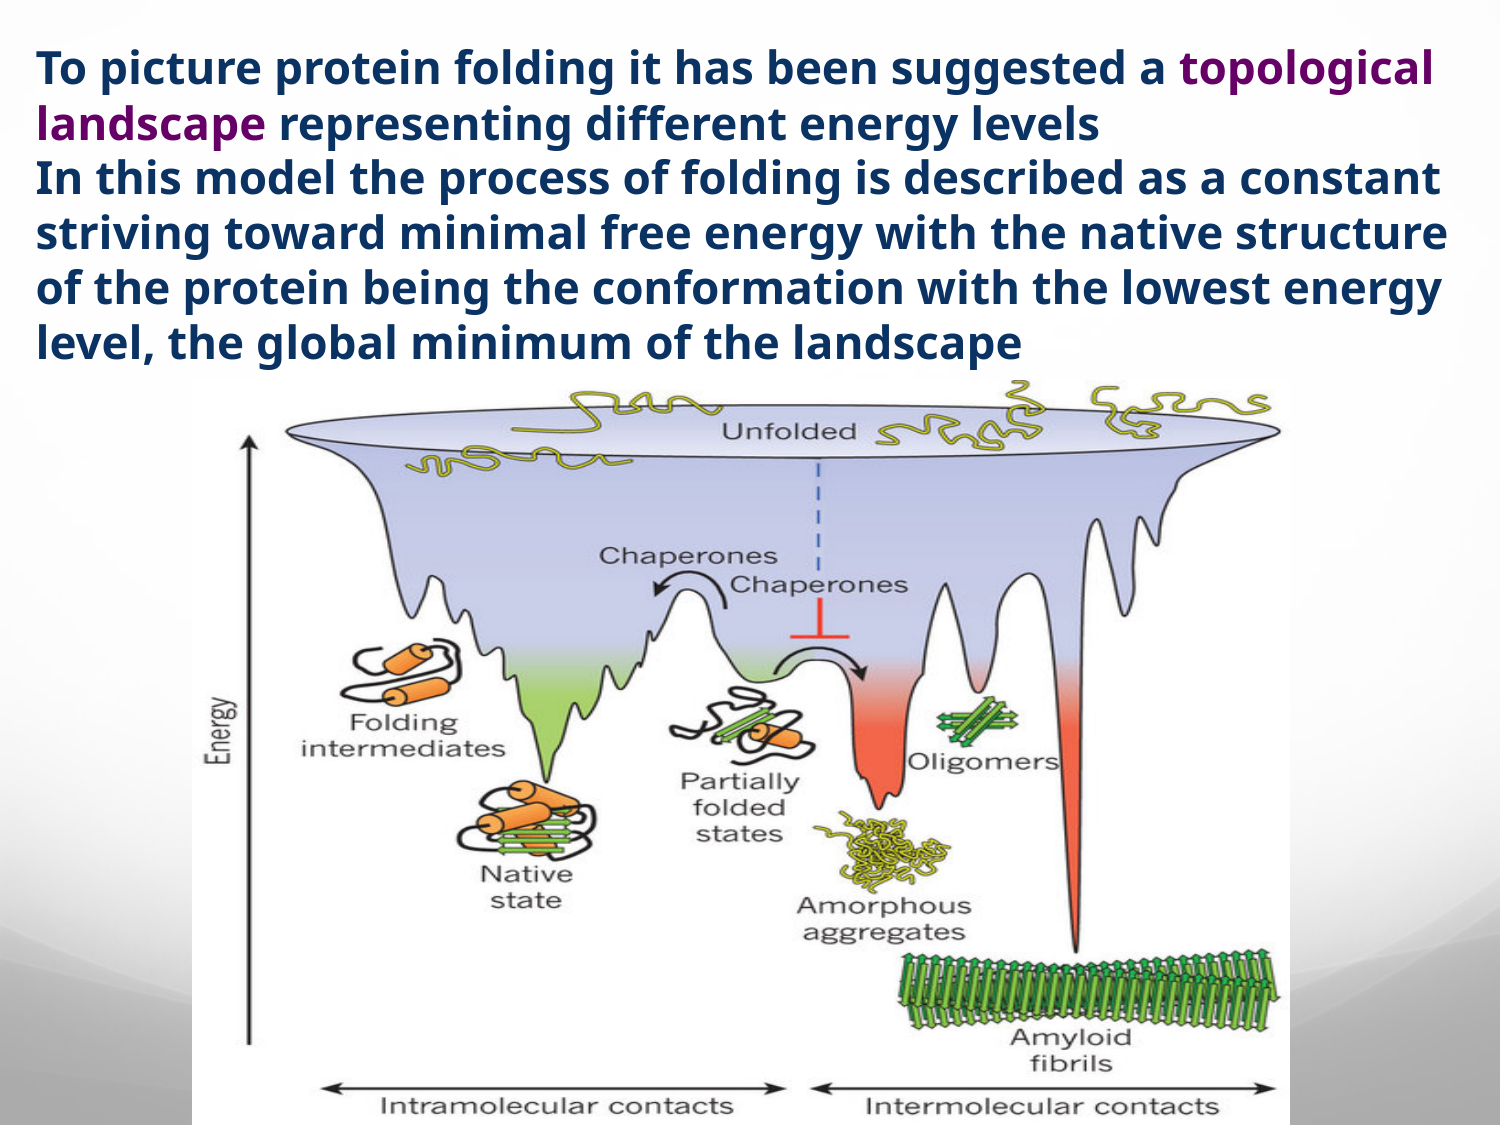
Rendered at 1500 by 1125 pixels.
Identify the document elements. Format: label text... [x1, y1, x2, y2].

picture [191, 379, 1291, 1125]
text_box To picture protein folding it has been suggested a topological landscape representing different energy levels In this model the process of folding is described as a constant striving toward minimal free energy with the native structure of the protein being the conformation with the lowest energy level, the global minimum of the landscape [20, 31, 1480, 377]
